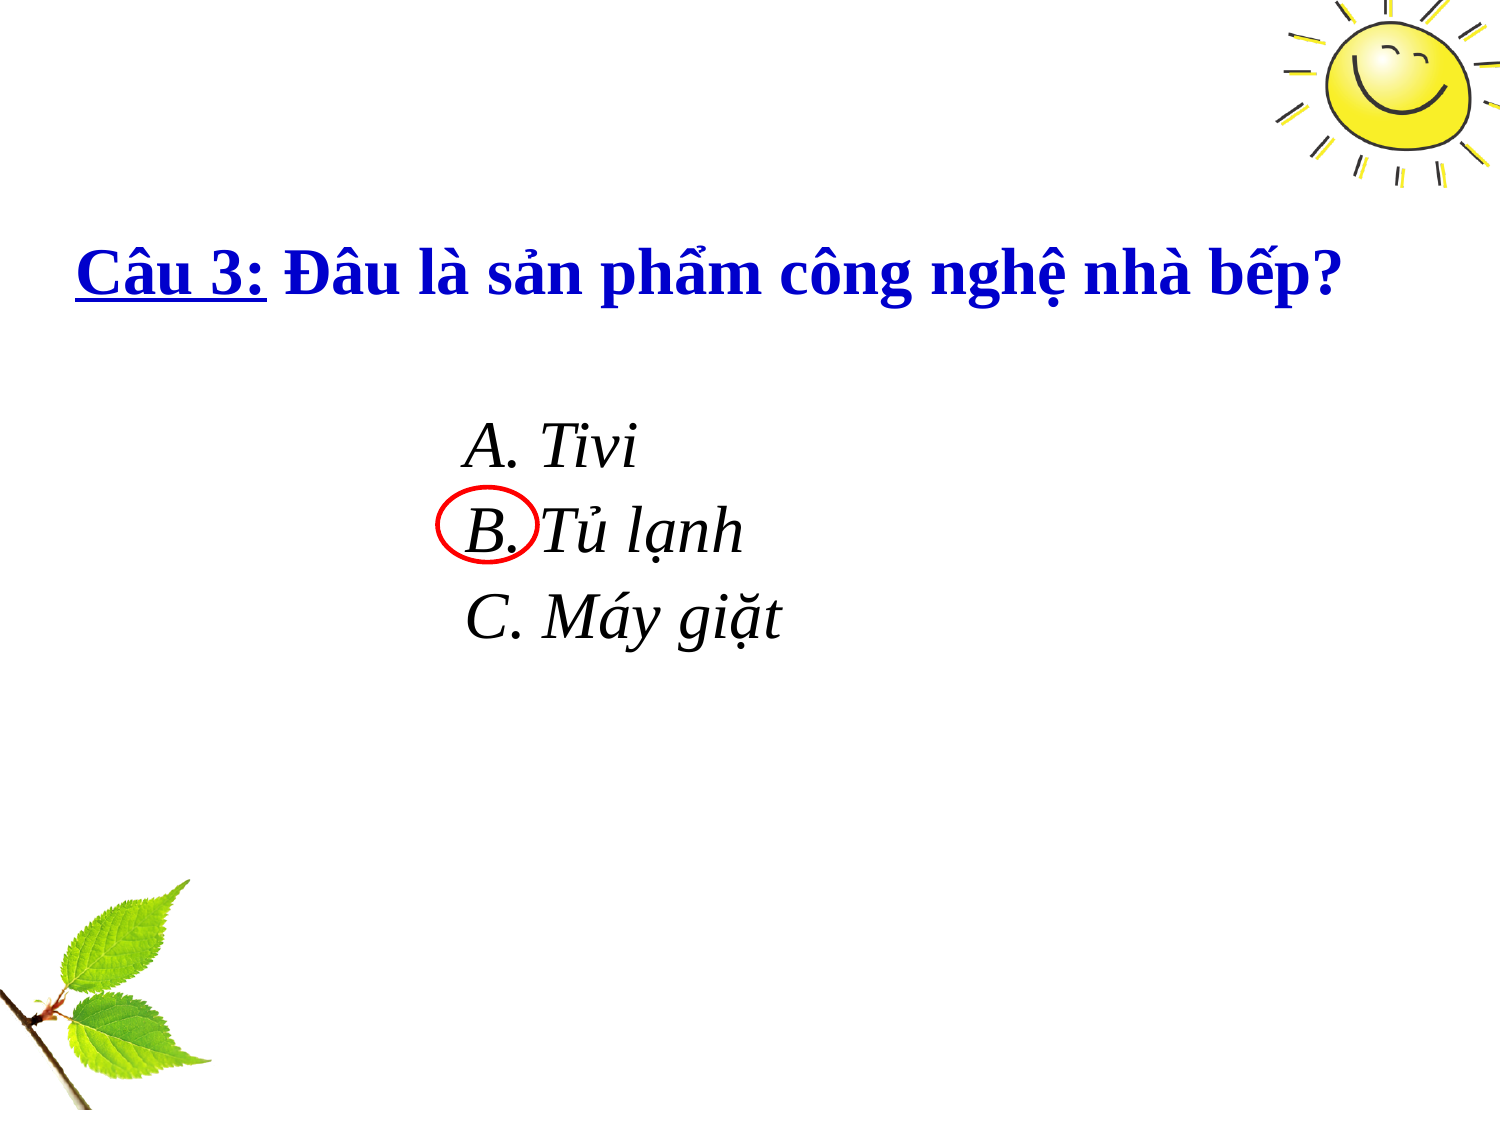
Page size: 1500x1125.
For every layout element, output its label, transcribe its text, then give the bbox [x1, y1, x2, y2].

picture [1275, 0, 1500, 188]
text_box [437, 500, 449, 549]
picture [0, 857, 222, 1110]
text_box Tivi Tủ lạnh C. Máy giặt [449, 387, 1200, 659]
text_box Câu 3: Đâu là sản phẩm công nghệ nhà bếp? [60, 214, 1423, 401]
